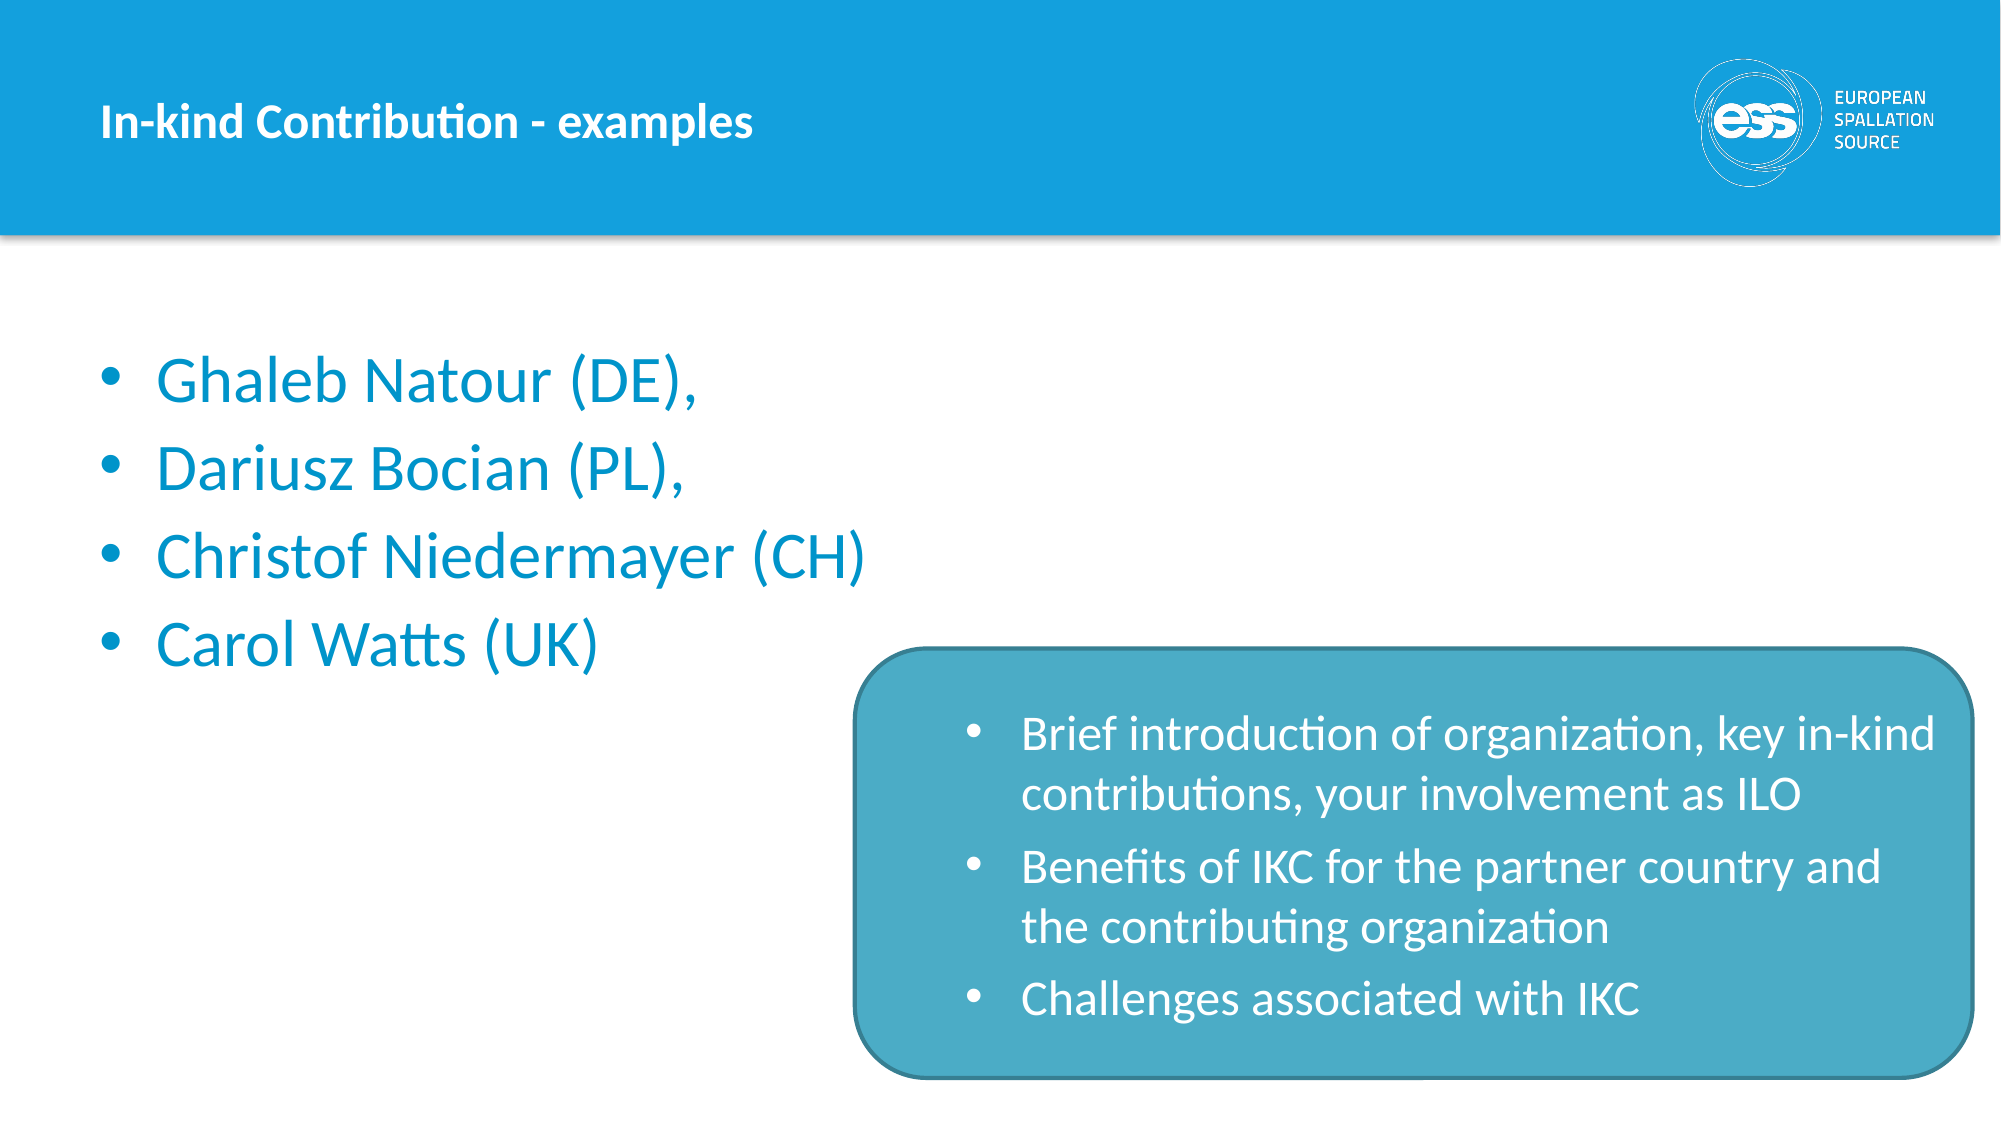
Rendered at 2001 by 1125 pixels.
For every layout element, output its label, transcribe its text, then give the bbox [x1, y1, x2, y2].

text_box Brief introduction of organization, key in-kind contributions, your involvement as ILO Benefits of IKC for the partner country and the contributing organization Challenges associated with IKC [852, 646, 1975, 1081]
title In-kind Contribution - examples [99, 56, 1662, 149]
list Ghaleb Natour (DE), Dariusz Bocian (PL), Christof Niedermayer (CH) Carol Watts (UK) [99, 365, 1900, 1079]
